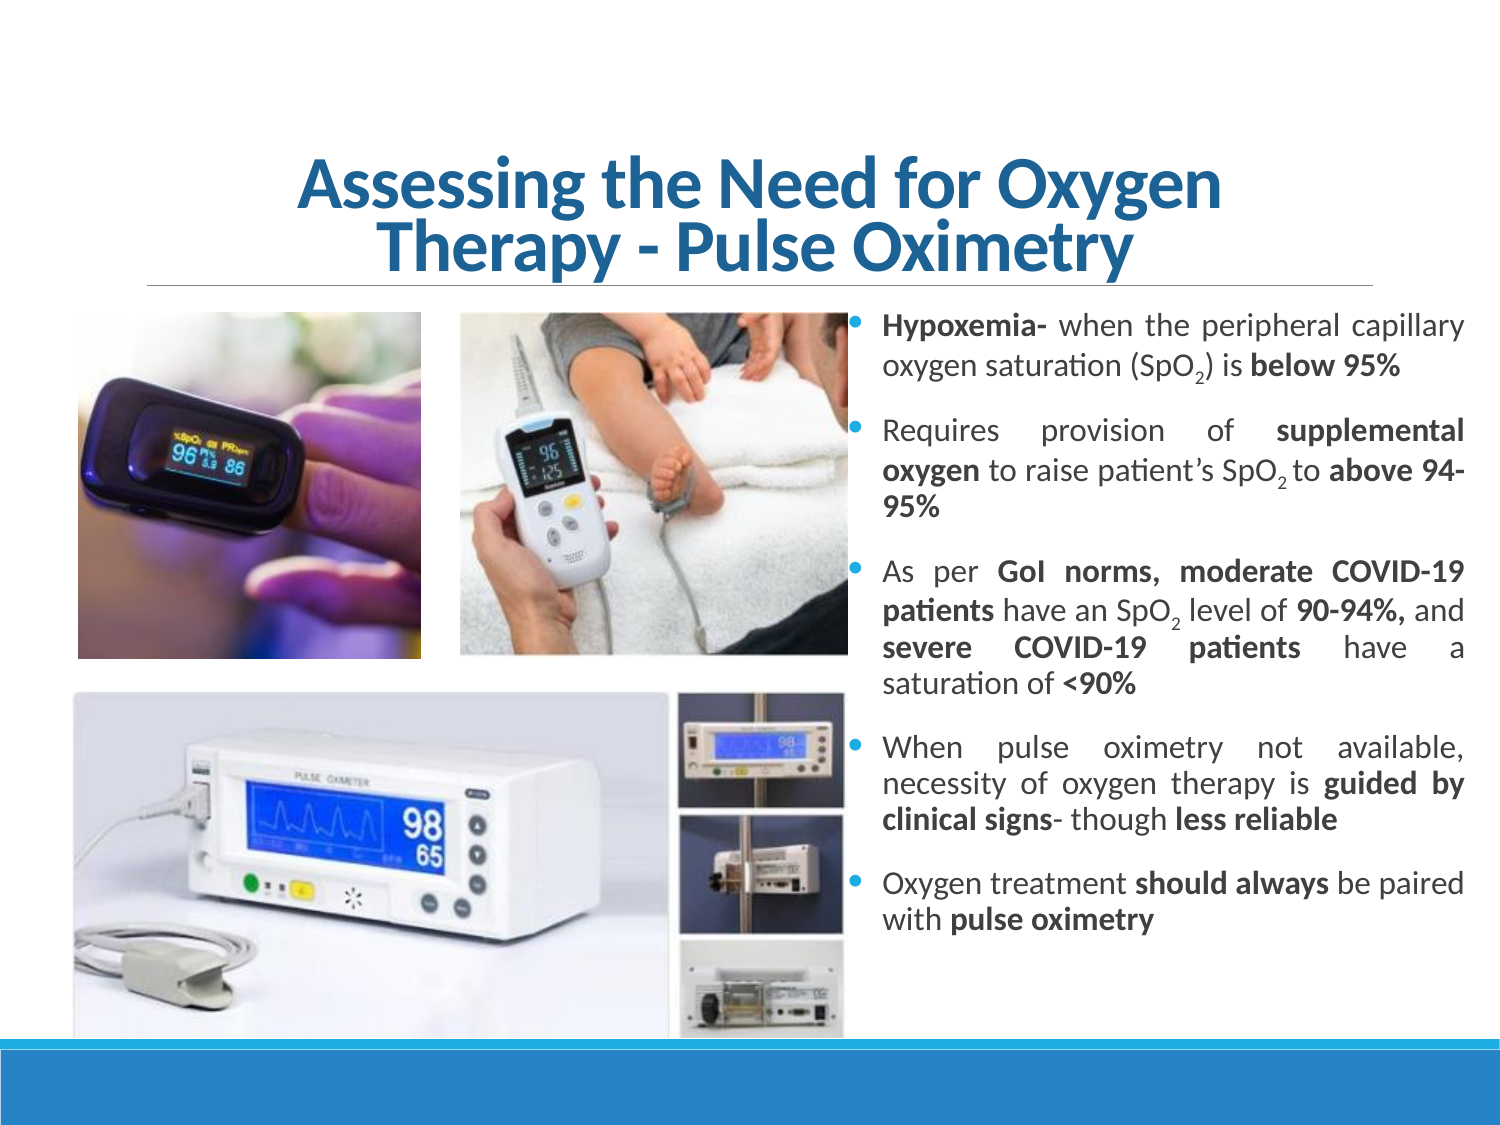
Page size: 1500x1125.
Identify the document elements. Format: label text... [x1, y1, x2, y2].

text_box Assessing the Need for Oxygen Therapy - Pulse Oximetry [135, 55, 1365, 294]
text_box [71, 311, 848, 1039]
text_box Hypoxemia- when the peripheral capillary oxygen saturation (SpO2) is below 95% Requires provision of supplemental oxygen to raise patient’s SpO2 to above 94-95% As per GoI norms, moderate COVID-19 patients have an SpO2 level of 90-94%, and severe COVID-19 patients have a saturation of <90% When pulse oximetry not available, necessity of oxygen therapy is guided by clinical signs- though less reliable Oxygen treatment should always be paired with pulse oximetry [847, 299, 1466, 1025]
